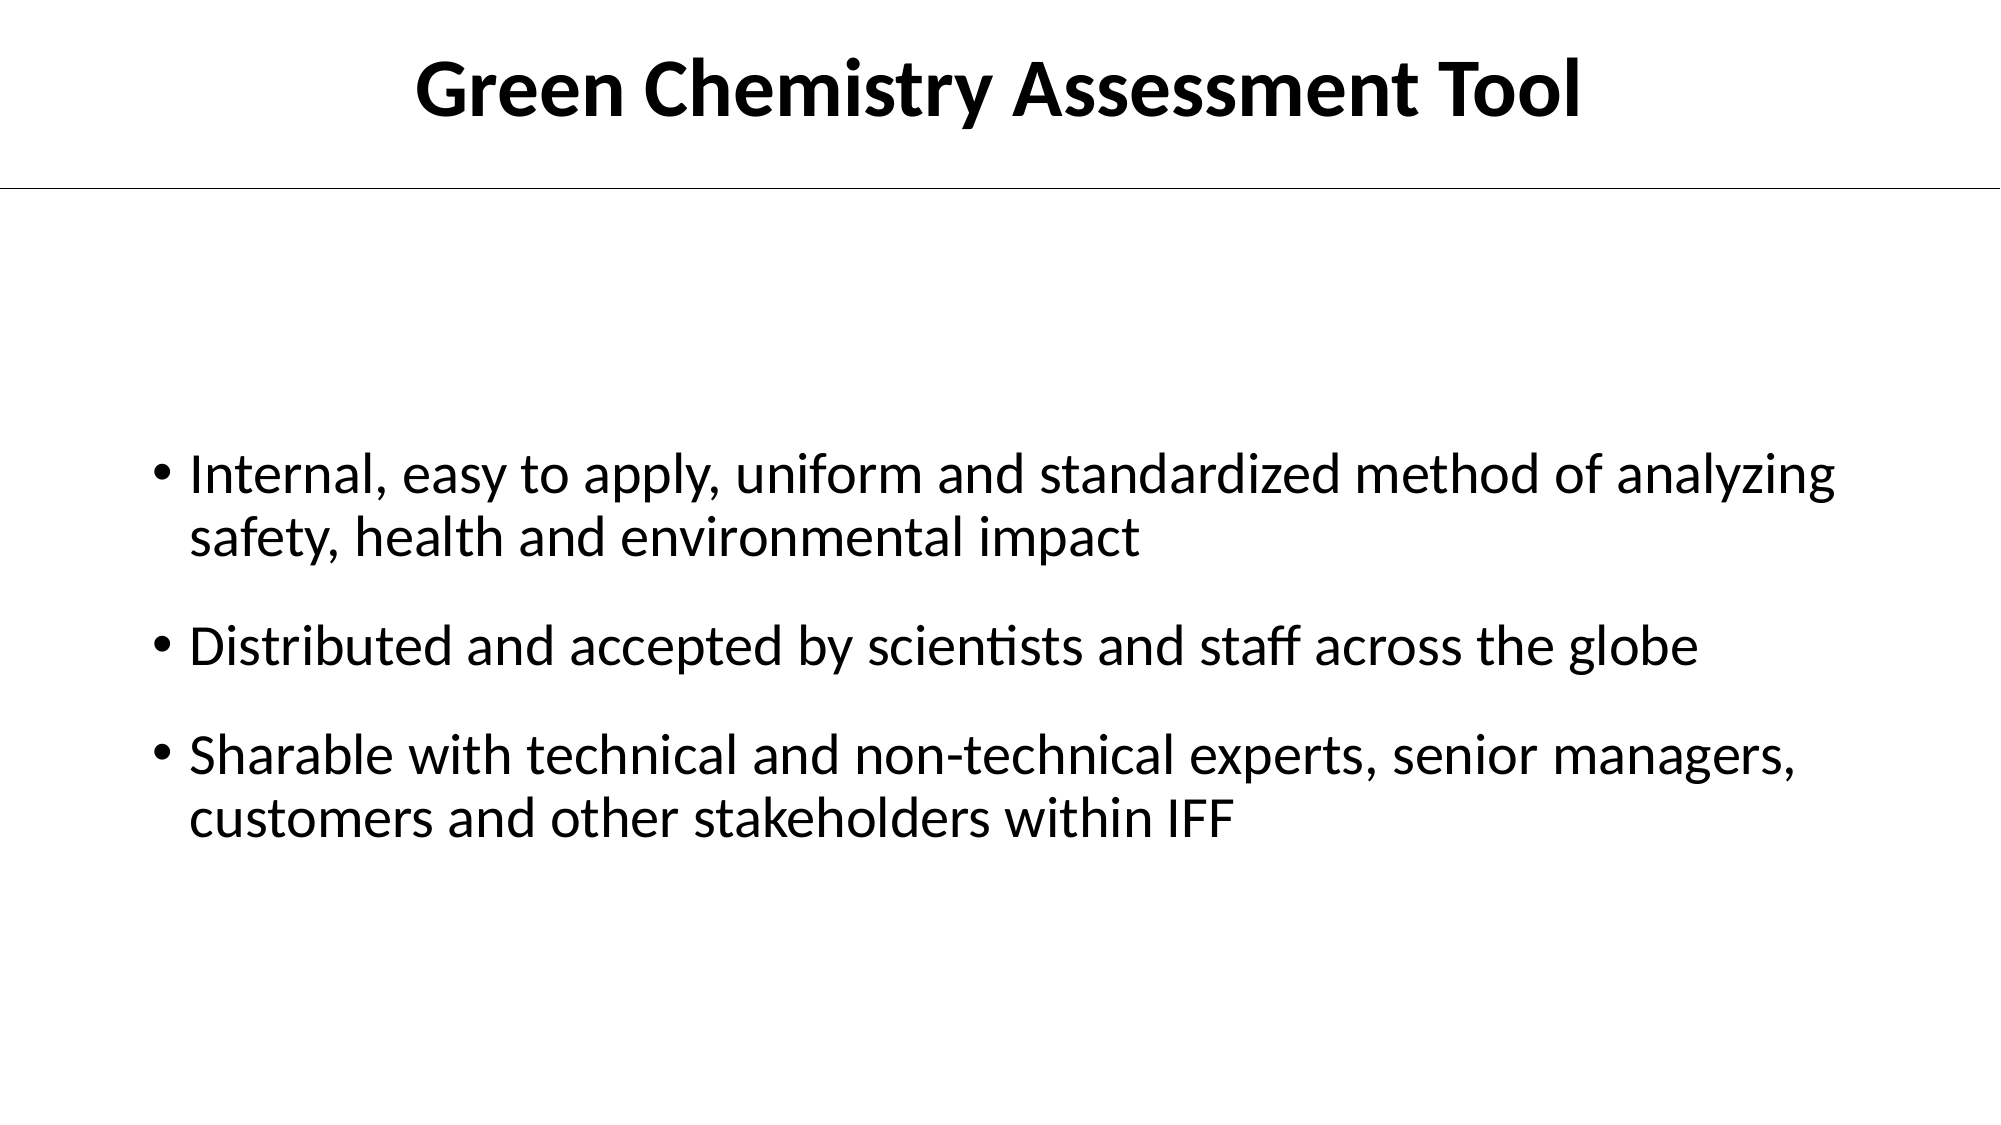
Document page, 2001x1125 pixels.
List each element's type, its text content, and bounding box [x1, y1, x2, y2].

list Internal, easy to apply, uniform and standardized method of analyzing safety, health and environmental impact Distributed and accepted by scientists and staff across the globe Sharable with technical and non-technical experts, senior managers, customers and other stakeholders within IFF [137, 236, 1863, 950]
text_box Green Chemistry Assessment Tool [400, 25, 1599, 141]
